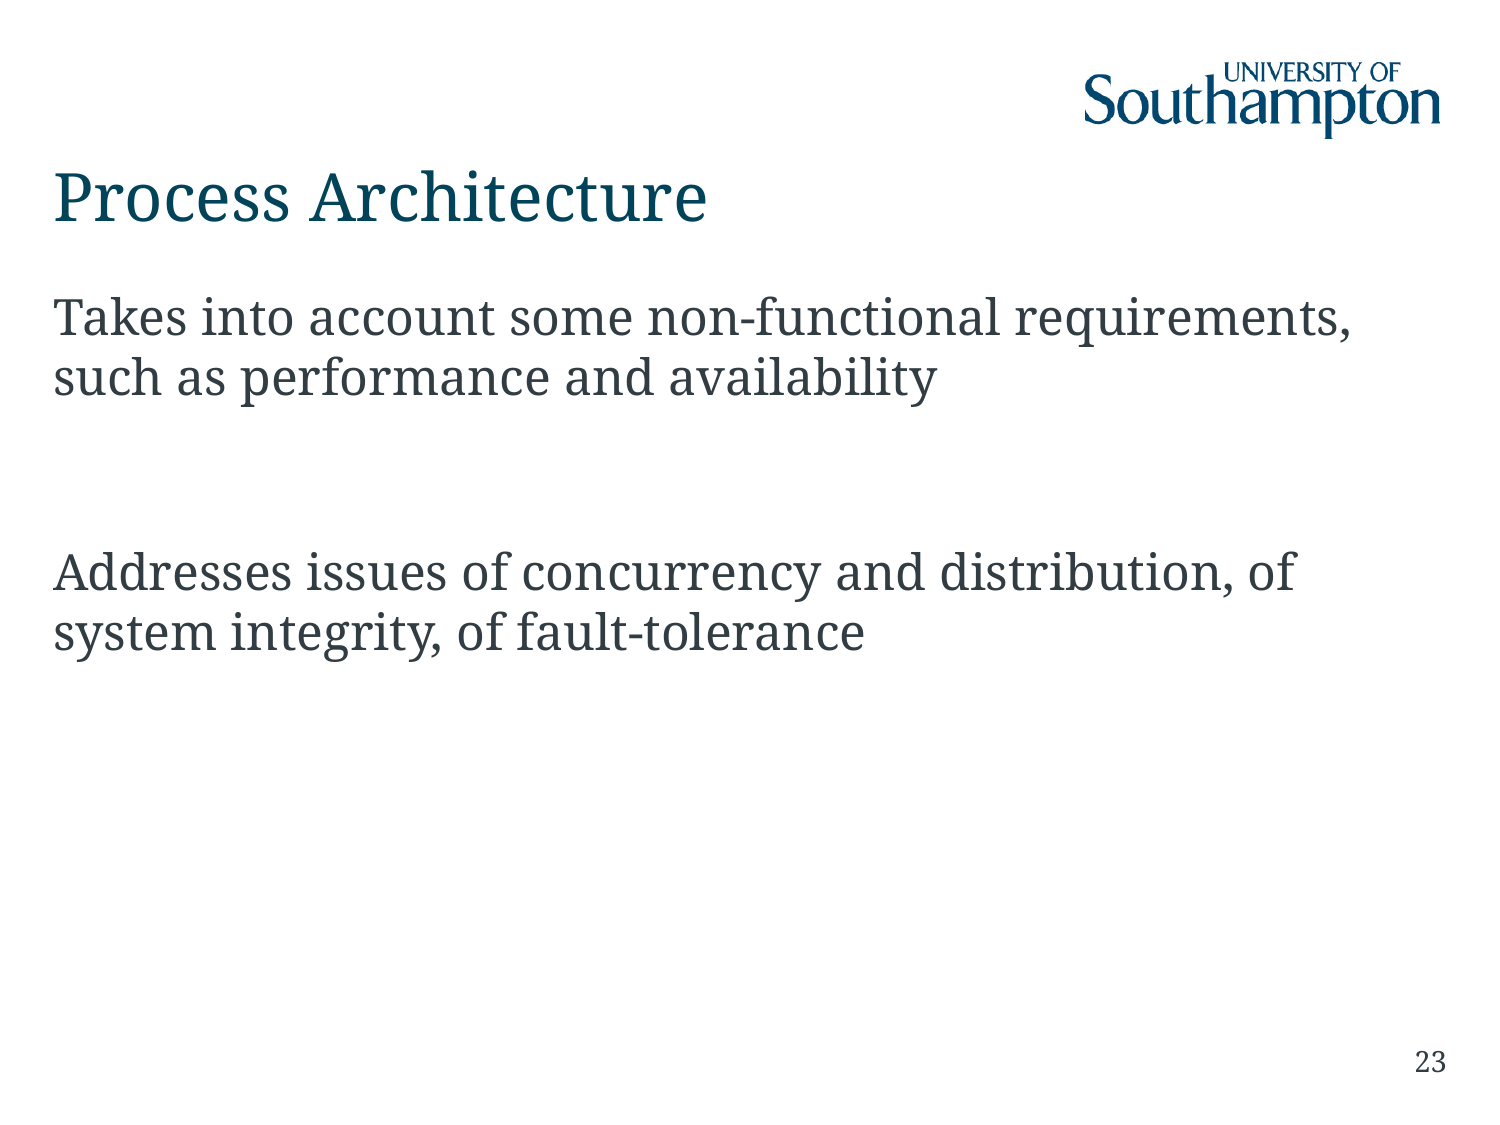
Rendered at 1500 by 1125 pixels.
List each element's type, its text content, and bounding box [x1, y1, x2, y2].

picture [1085, 62, 1440, 139]
list Takes into account some non-functional requirements, such as performance and availability Addresses issues of concurrency and distribution, of system integrity, of fault-tolerance [52, 277, 1448, 1011]
title Process Architecture [52, 147, 1448, 255]
slide_number 23 [1159, 1035, 1448, 1088]
